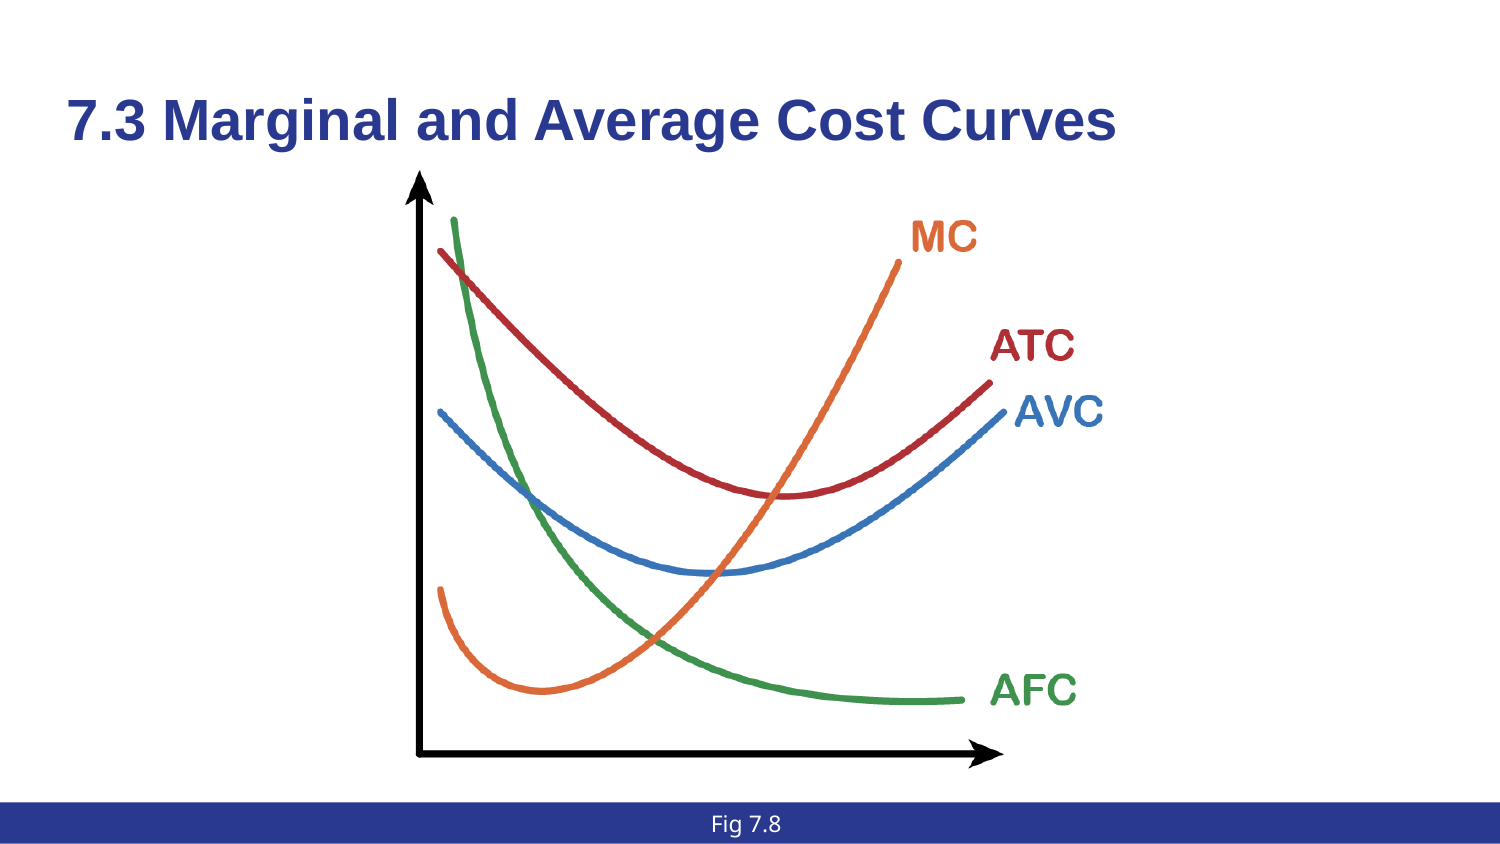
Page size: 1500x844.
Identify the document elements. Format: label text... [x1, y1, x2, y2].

title 7.3 Marginal and Average Cost Curves [51, 67, 1449, 167]
text_box Fig 7.8 [695, 801, 807, 844]
picture [393, 166, 1107, 776]
